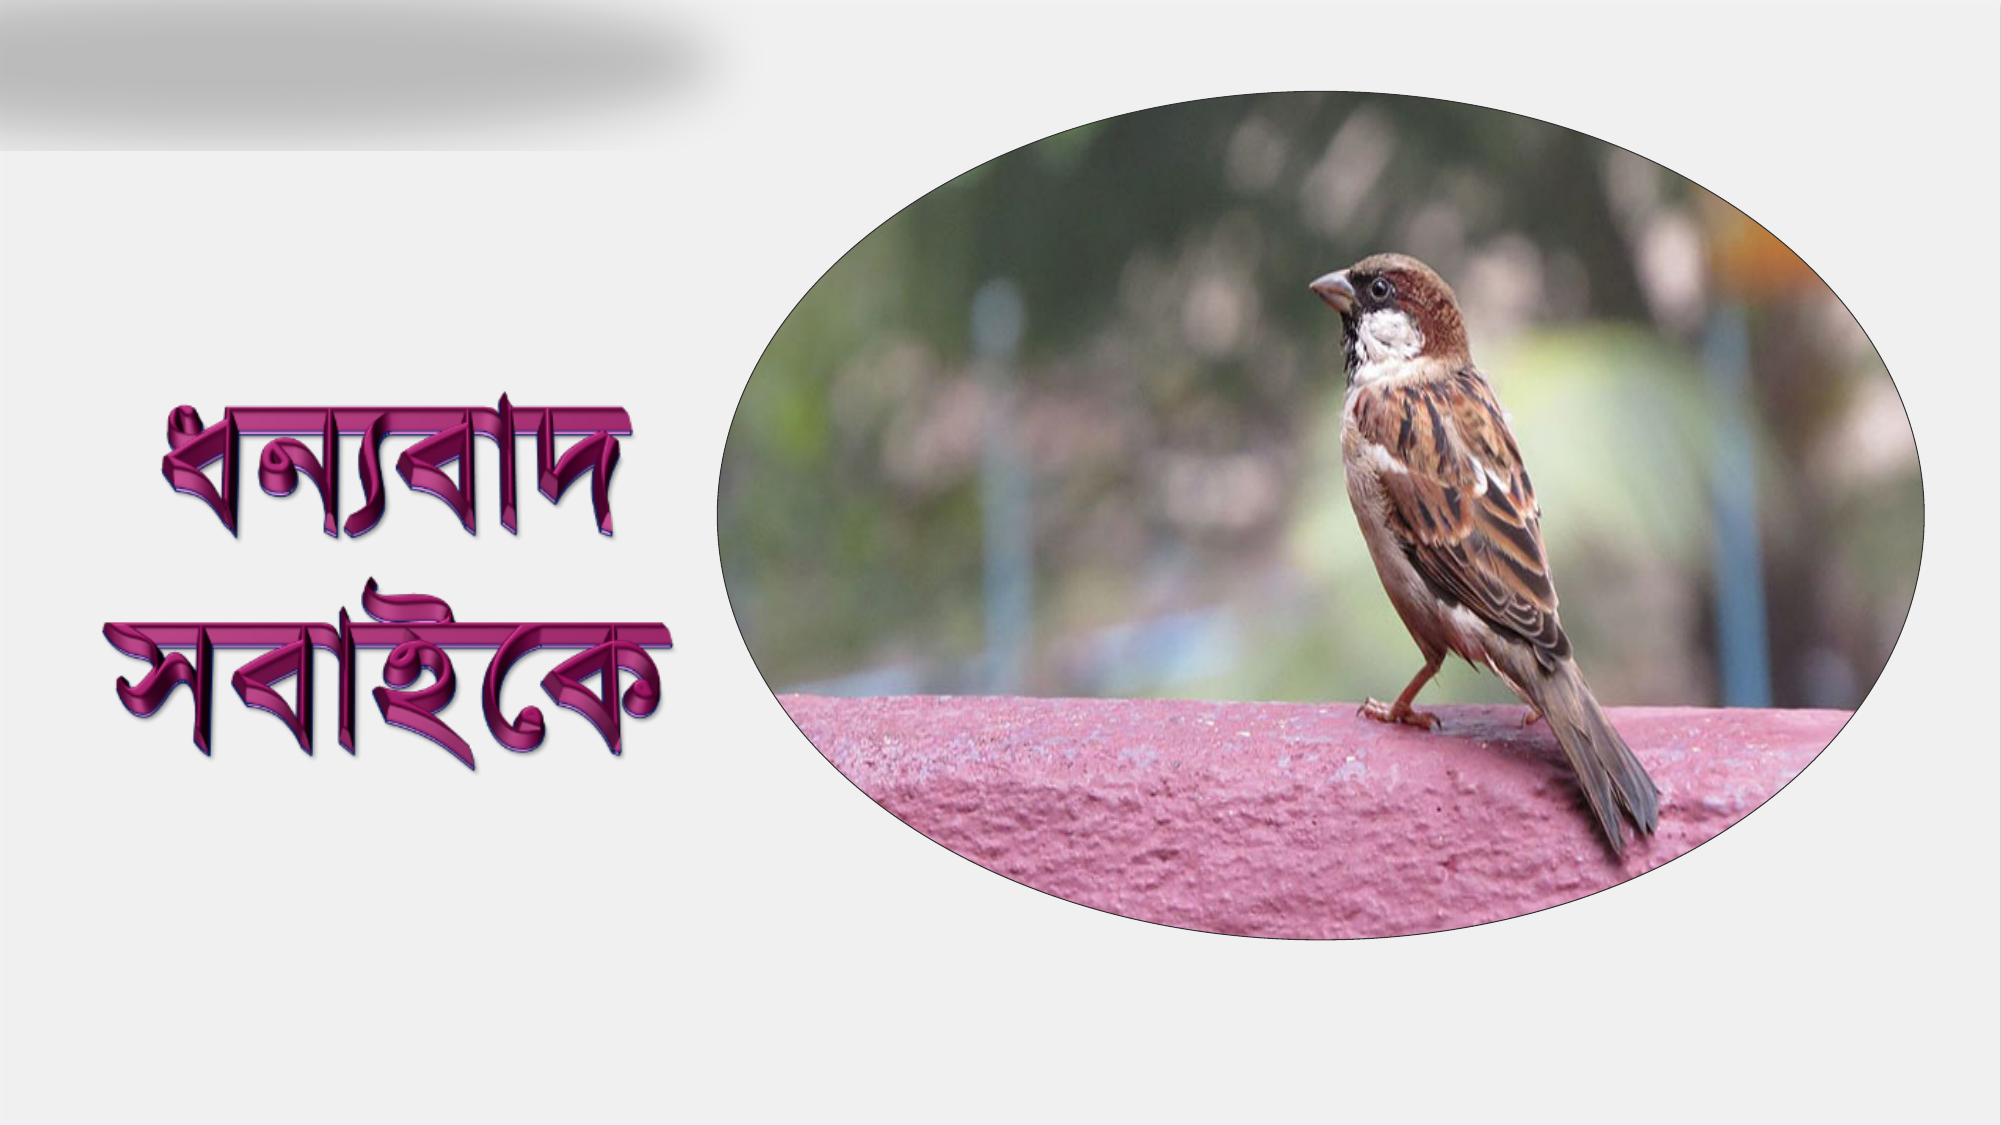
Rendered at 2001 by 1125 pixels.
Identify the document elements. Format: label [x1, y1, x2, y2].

picture [29, 91, 1925, 940]
